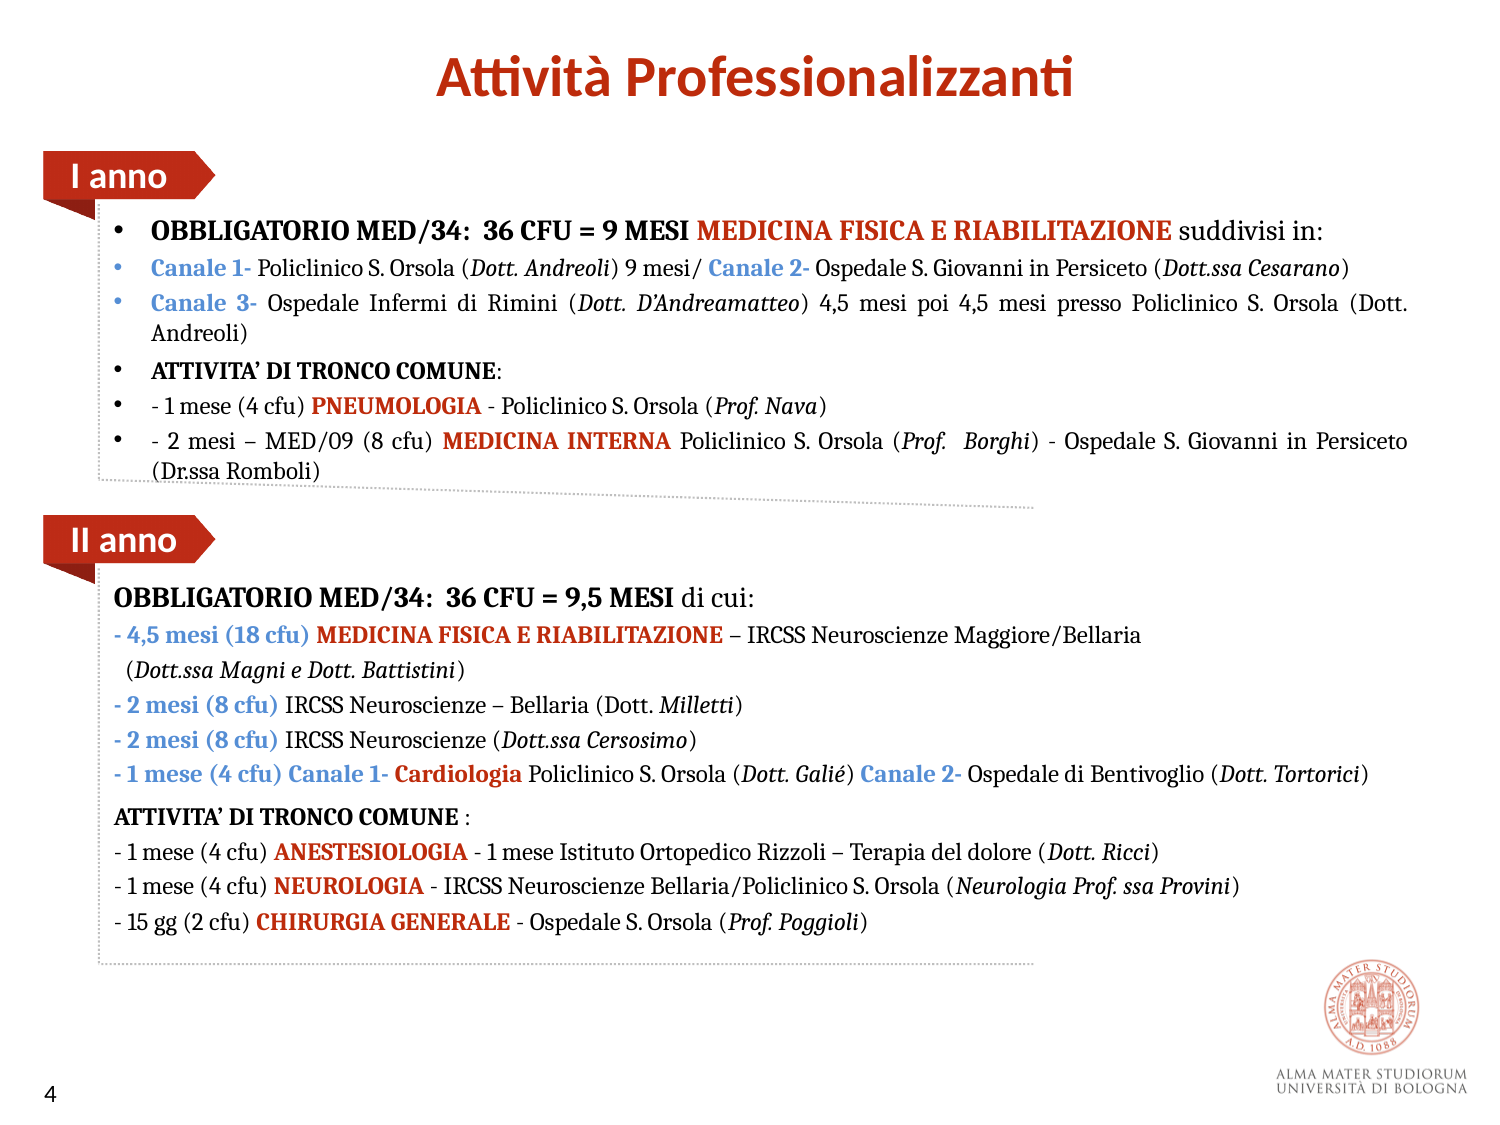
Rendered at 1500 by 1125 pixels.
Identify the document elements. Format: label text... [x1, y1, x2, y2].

text_box [126, 479, 153, 483]
list OBBLIGATORIO MED/34: 36 CFU = 9 MESI MEDICINA FISICA E RIABILITAZIONE suddivisi in: Canale 1- Policlinico S. Orsola (Dott. Andreoli) 9 mesi/ Canale 2- Ospedale S. Giovanni in Persiceto (Dott.ssa Cesarano) Canale 3- Ospedale Infermi di Rimini (Dott. D’Andreamatteo) 4,5 mesi poi 4,5 mesi presso Policlinico S. Orsola (Dott. Andreoli) ATTIVITA’ DI TRONCO COMUNE: - 1 mese (4 cfu) PNEUMOLOGIA - Policlinico S. Orsola (Prof. Nava) - 2 mesi – MED/09 (8 cfu) MEDICINA INTERNA Policlinico S. Orsola (Prof. Borghi) - Ospedale S. Giovanni in Persiceto (Dr.ssa Romboli) [98, 204, 1424, 504]
text_box OBBLIGATORIO MED/34: 36 CFU = 9,5 MESI di cui: - 4,5 mesi (18 cfu) MEDICINA FISICA E RIABILITAZIONE – IRCSS Neuroscienze Maggiore/Bellaria (Dott.ssa Magni e Dott. Battistini) - 2 mesi (8 cfu) IRCSS Neuroscienze – Bellaria (Dott. Milletti) - 2 mesi (8 cfu) IRCSS Neuroscienze (Dott.ssa Cersosimo) - 1 mese (4 cfu) Canale 1- Cardiologia Policlinico S. Orsola (Dott. Galié) Canale 2- Ospedale di Bentivoglio (Dott. Tortorici) ATTIVITA’ DI TRONCO COMUNE : - 1 mese (4 cfu) ANESTESIOLOGIA - 1 mese Istituto Ortopedico Rizzoli – Terapia del dolore (Dott. Ricci) - 1 mese (4 cfu) NEUROLOGIA - IRCSS Neuroscienze Bellaria/Policlinico S. Orsola (Neurologia Prof. ssa Provini) - 15 gg (2 cfu) CHIRURGIA GENERALE - Ospedale S. Orsola (Prof. Poggioli) [99, 570, 1447, 941]
text_box Attività Professionalizzanti [64, 54, 1447, 161]
text_box [657, 495, 684, 499]
text_box [393, 487, 417, 491]
picture [29, 489, 231, 612]
picture [1246, 940, 1497, 1118]
picture [29, 125, 231, 247]
text_box [525, 491, 549, 495]
text_box [789, 499, 816, 503]
text_box [261, 483, 285, 487]
text_box [924, 503, 948, 507]
